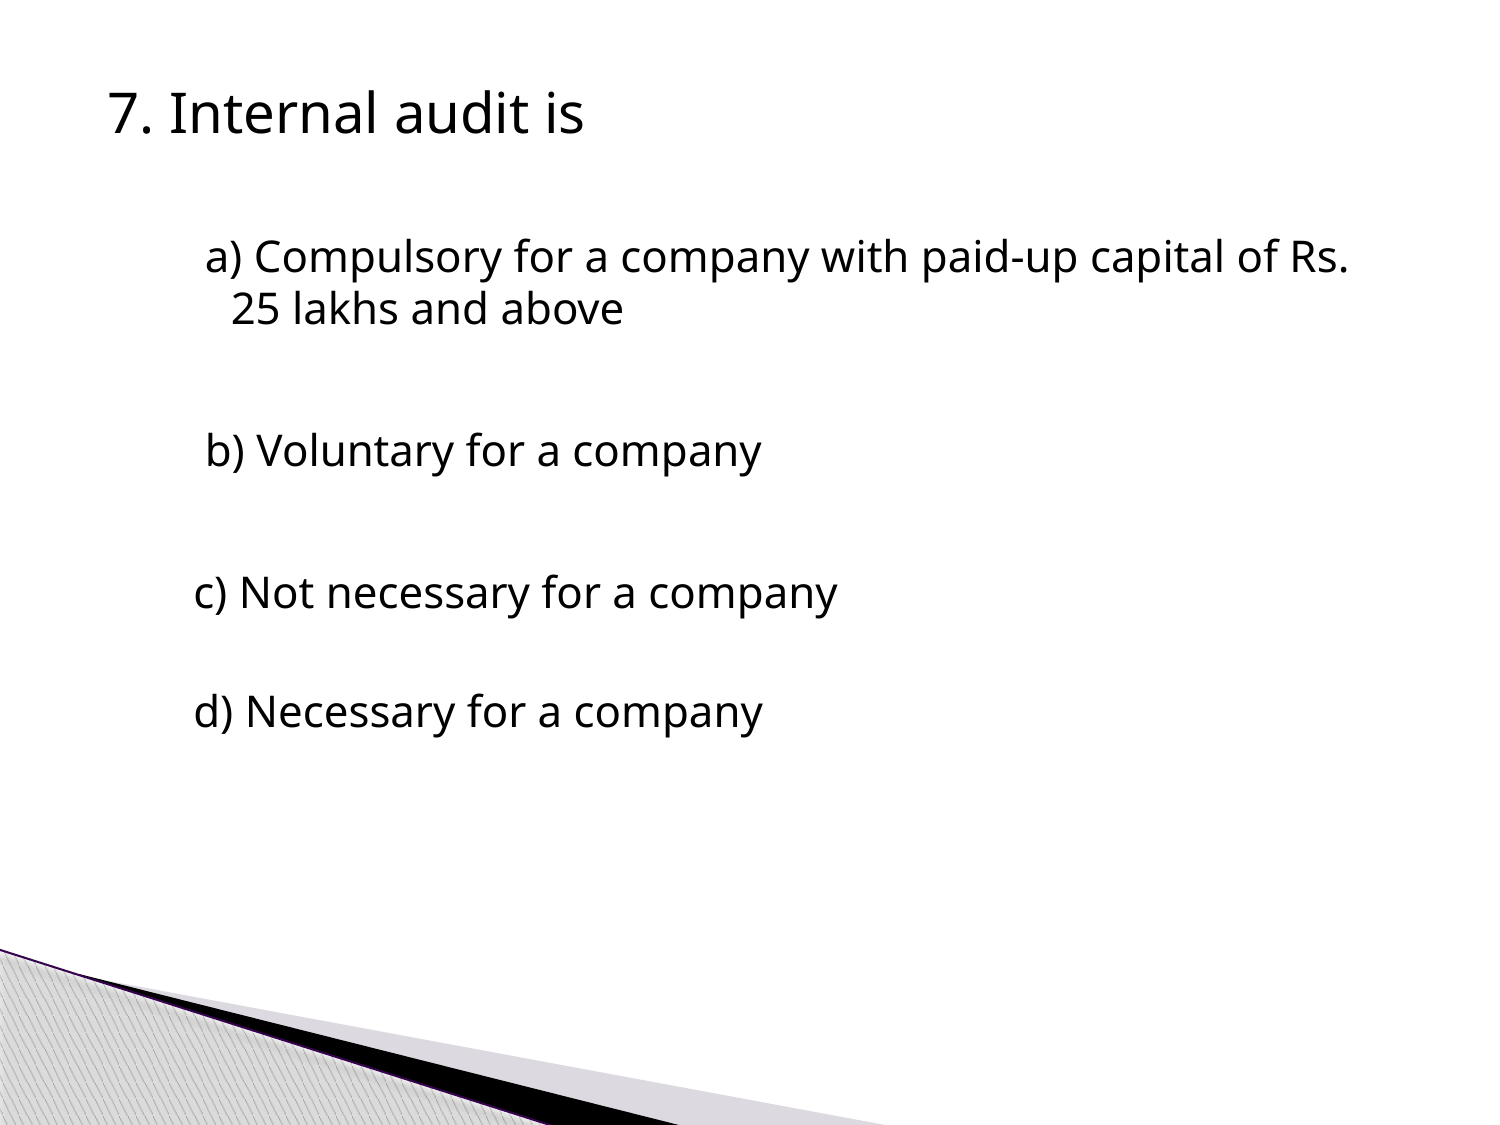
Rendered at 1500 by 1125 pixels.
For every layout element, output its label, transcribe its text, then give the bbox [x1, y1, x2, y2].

list 7. Internal audit is a) Compulsory for a company with paid-up capital of Rs. 25 lakhs and above b) Voluntary for a company c) Not necessary for a company d) Necessary for a company [75, 70, 1425, 950]
